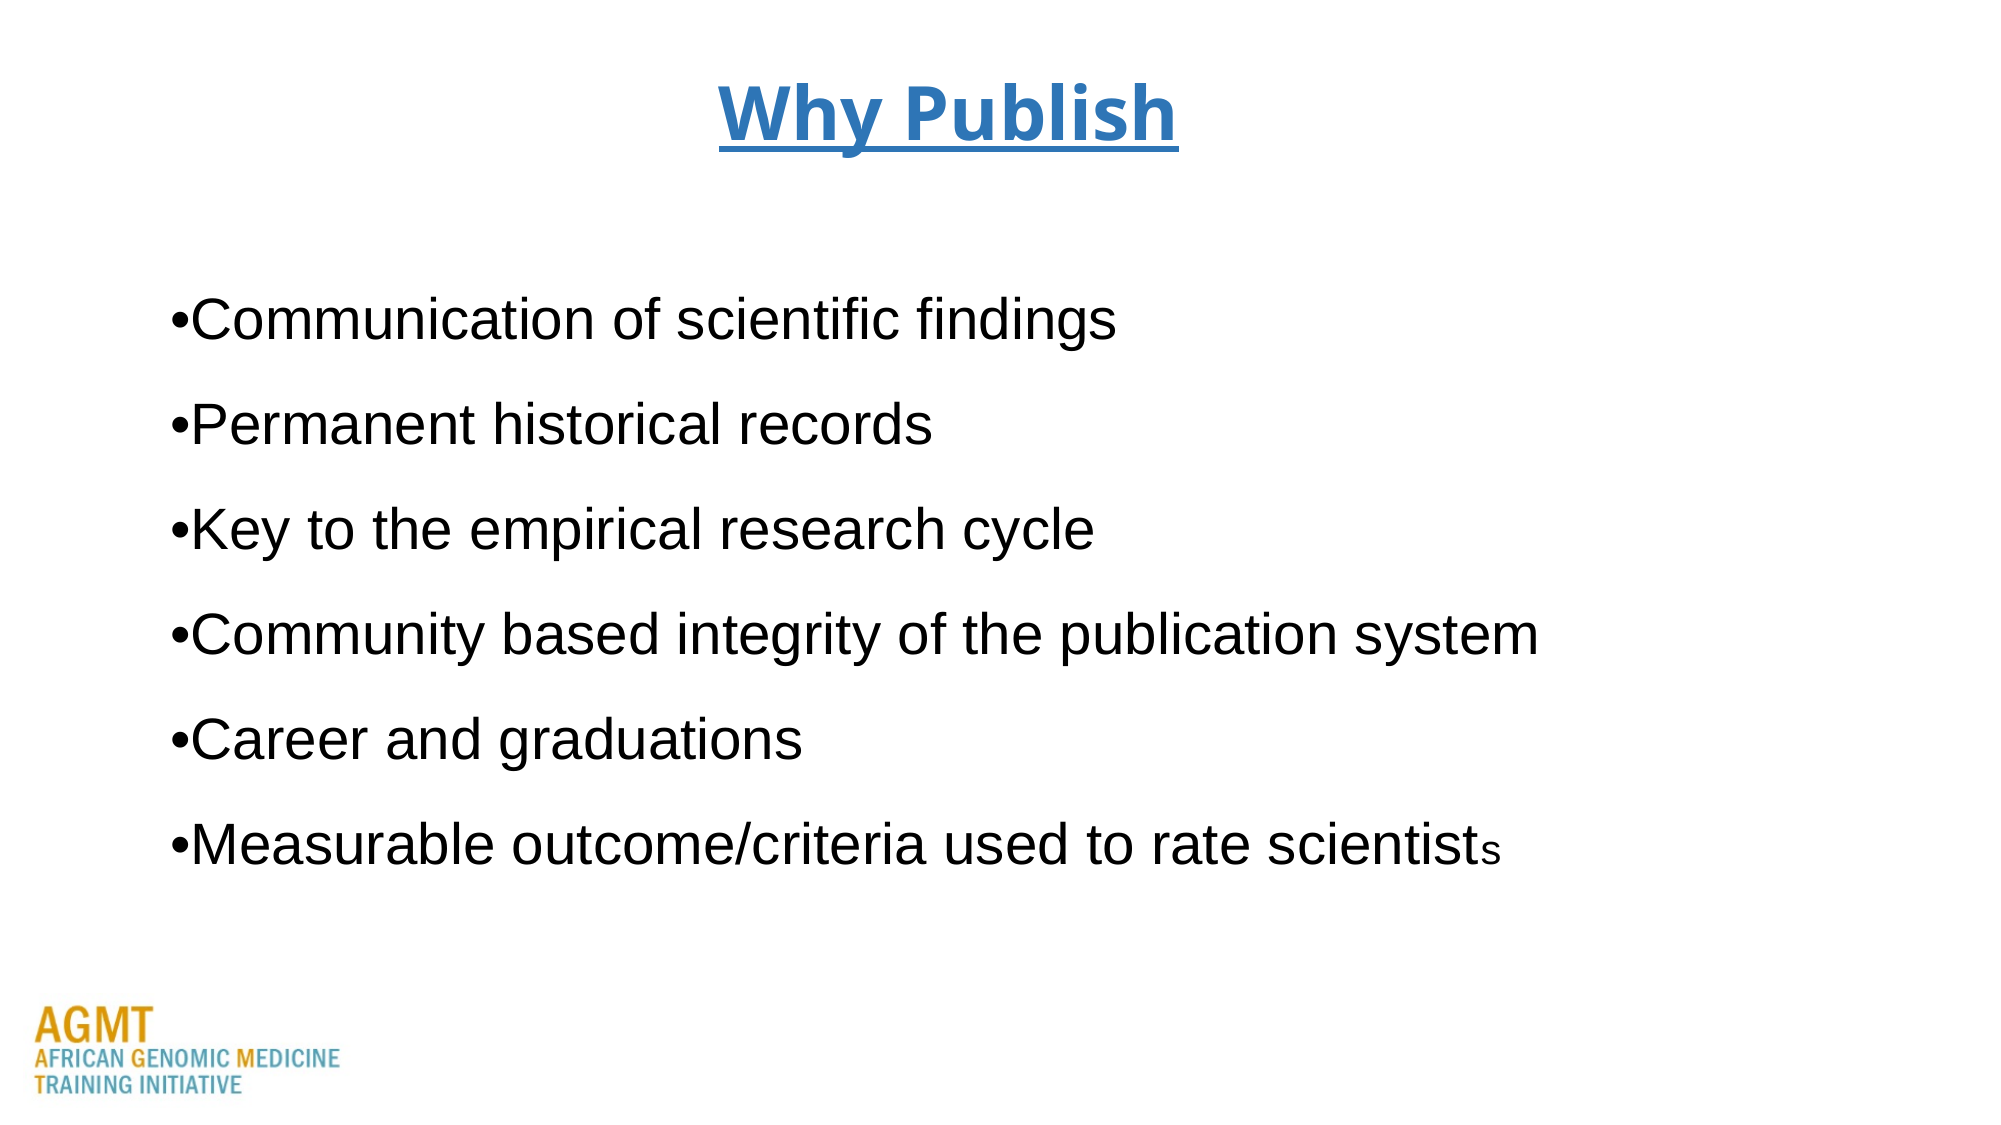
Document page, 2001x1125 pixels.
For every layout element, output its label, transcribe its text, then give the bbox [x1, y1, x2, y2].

text_box •Communication of scientific findings •Permanent historical records •Key to the empirical research cycle •Community based integrity of the publication system •Career and graduations •Measurable outcome/criteria used to rate scientists [155, 239, 1855, 934]
picture [23, 993, 353, 1108]
title Why Publish [86, 7, 1812, 226]
